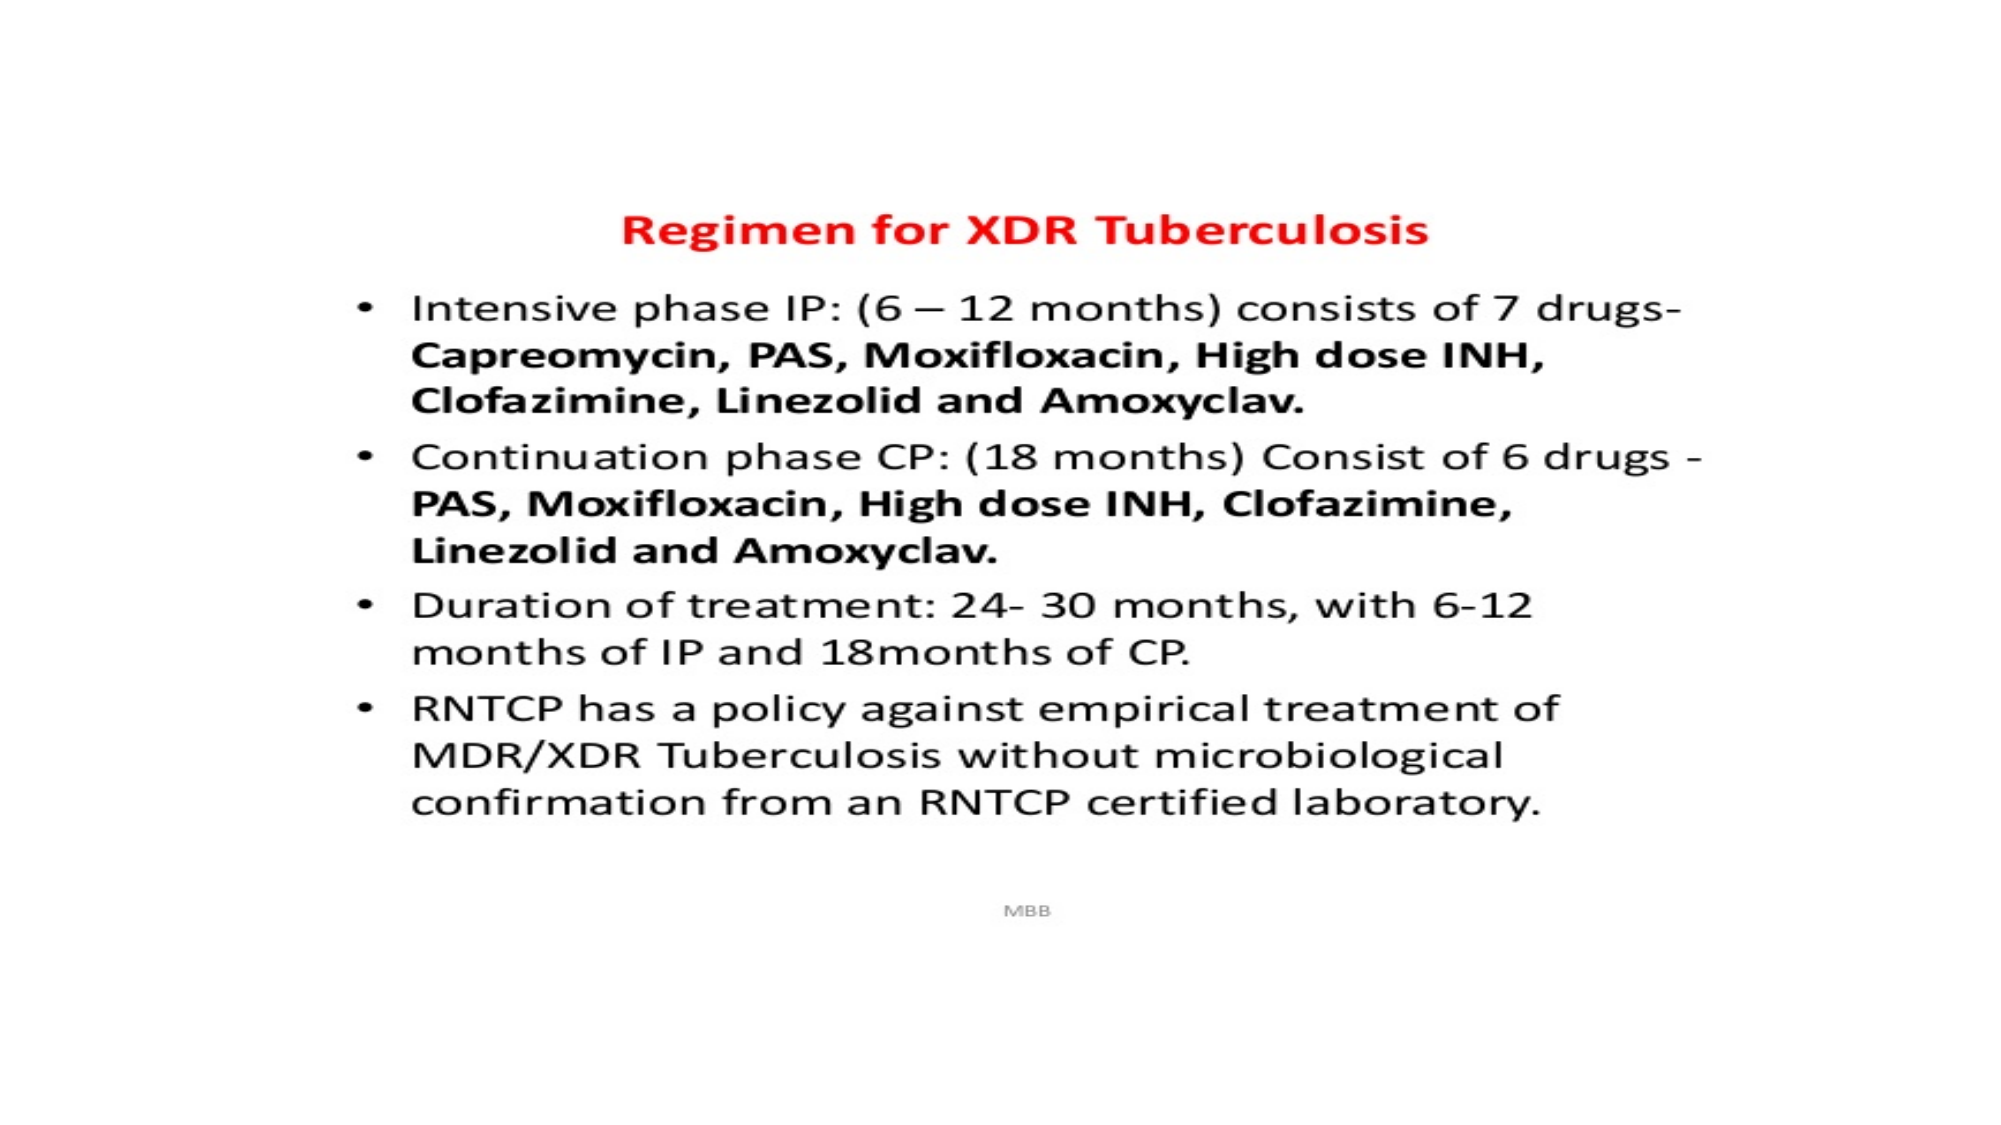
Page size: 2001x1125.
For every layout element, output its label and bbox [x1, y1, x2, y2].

picture [291, 188, 1762, 937]
